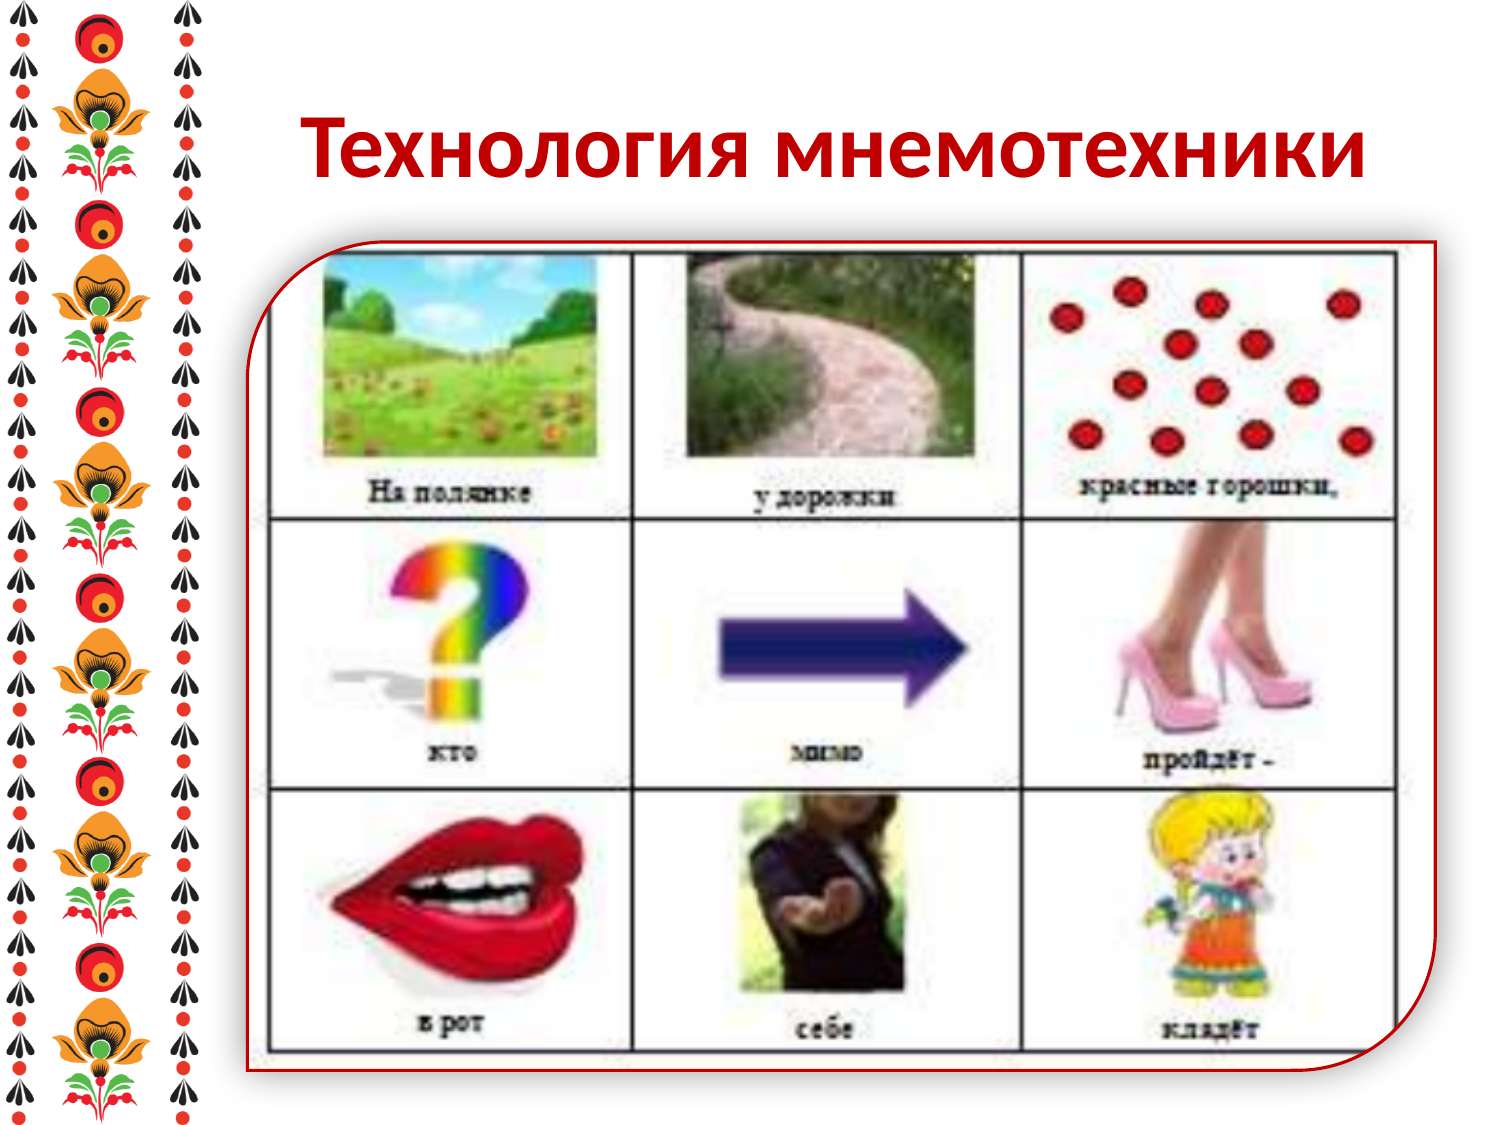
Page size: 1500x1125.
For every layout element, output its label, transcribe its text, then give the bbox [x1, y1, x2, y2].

picture [0, 0, 207, 1125]
picture [247, 241, 1436, 1071]
text_box Технология мнемотехники [279, 78, 1391, 203]
